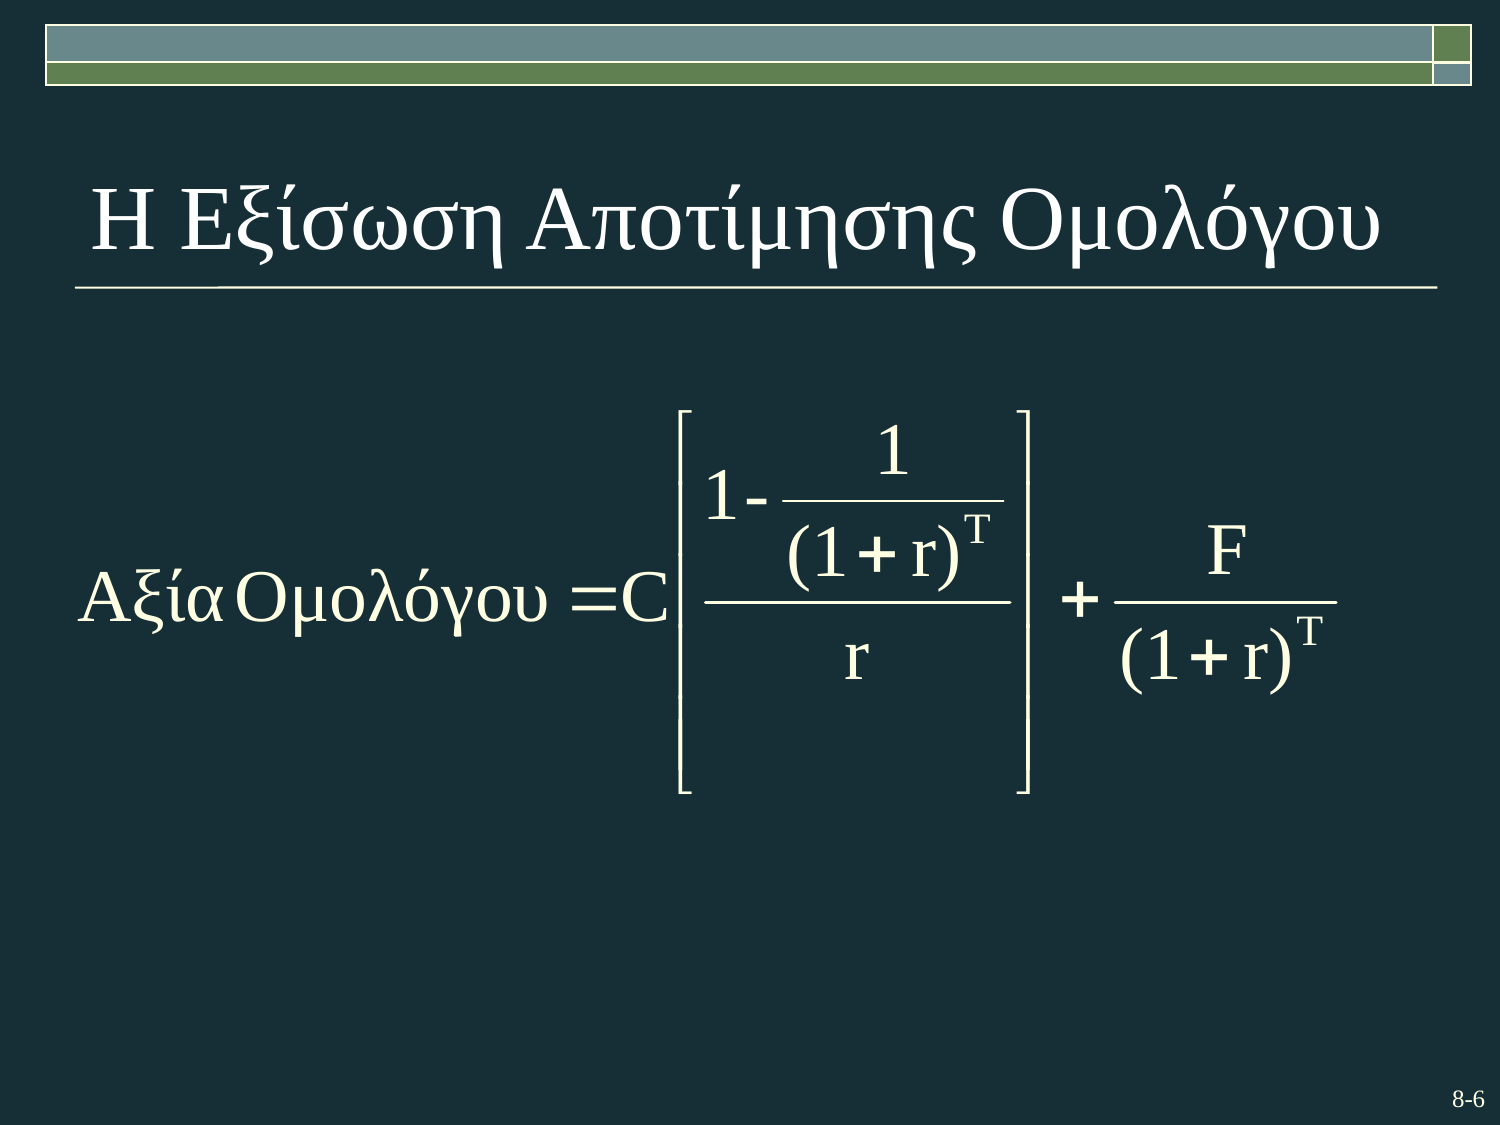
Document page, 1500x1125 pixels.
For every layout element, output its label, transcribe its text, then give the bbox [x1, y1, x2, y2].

title Η Εξίσωση Αποτίμησης Ομολόγου [74, 87, 1426, 276]
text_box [65, 397, 1354, 808]
